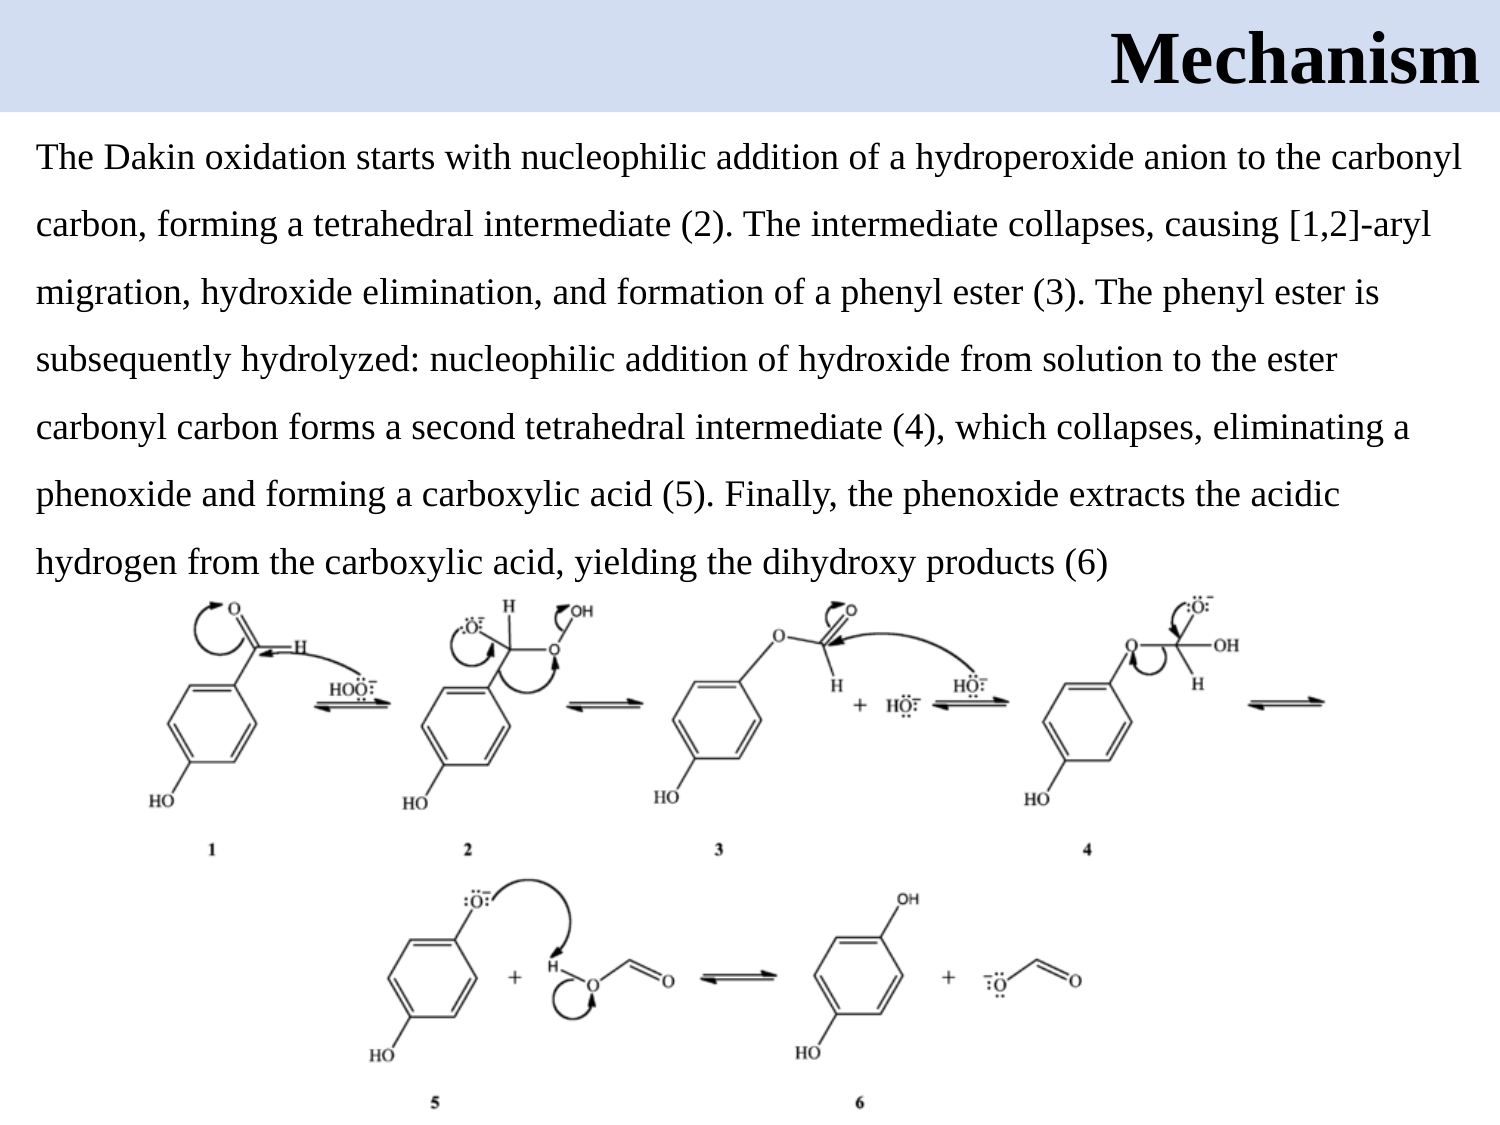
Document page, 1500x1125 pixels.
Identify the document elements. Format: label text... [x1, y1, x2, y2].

text_box Mechanism [398, 1, 1496, 107]
picture [146, 591, 1327, 1116]
text_box The Dakin oxidation starts with nucleophilic addition of a hydroperoxide anion to the carbonyl carbon, forming a tetrahedral intermediate (2). The intermediate collapses, causing [1,2]-aryl migration, hydroxide elimination, and formation of a phenyl ester (3). The phenyl ester is subsequently hydrolyzed: nucleophilic addition of hydroxide from solution to the ester carbonyl carbon forms a second tetrahedral intermediate (4), which collapses, eliminating a phenoxide and forming a carboxylic acid (5). Finally, the phenoxide extracts the acidic hydrogen from the carboxylic acid, yielding the dihydroxy products (6) [21, 101, 1493, 590]
